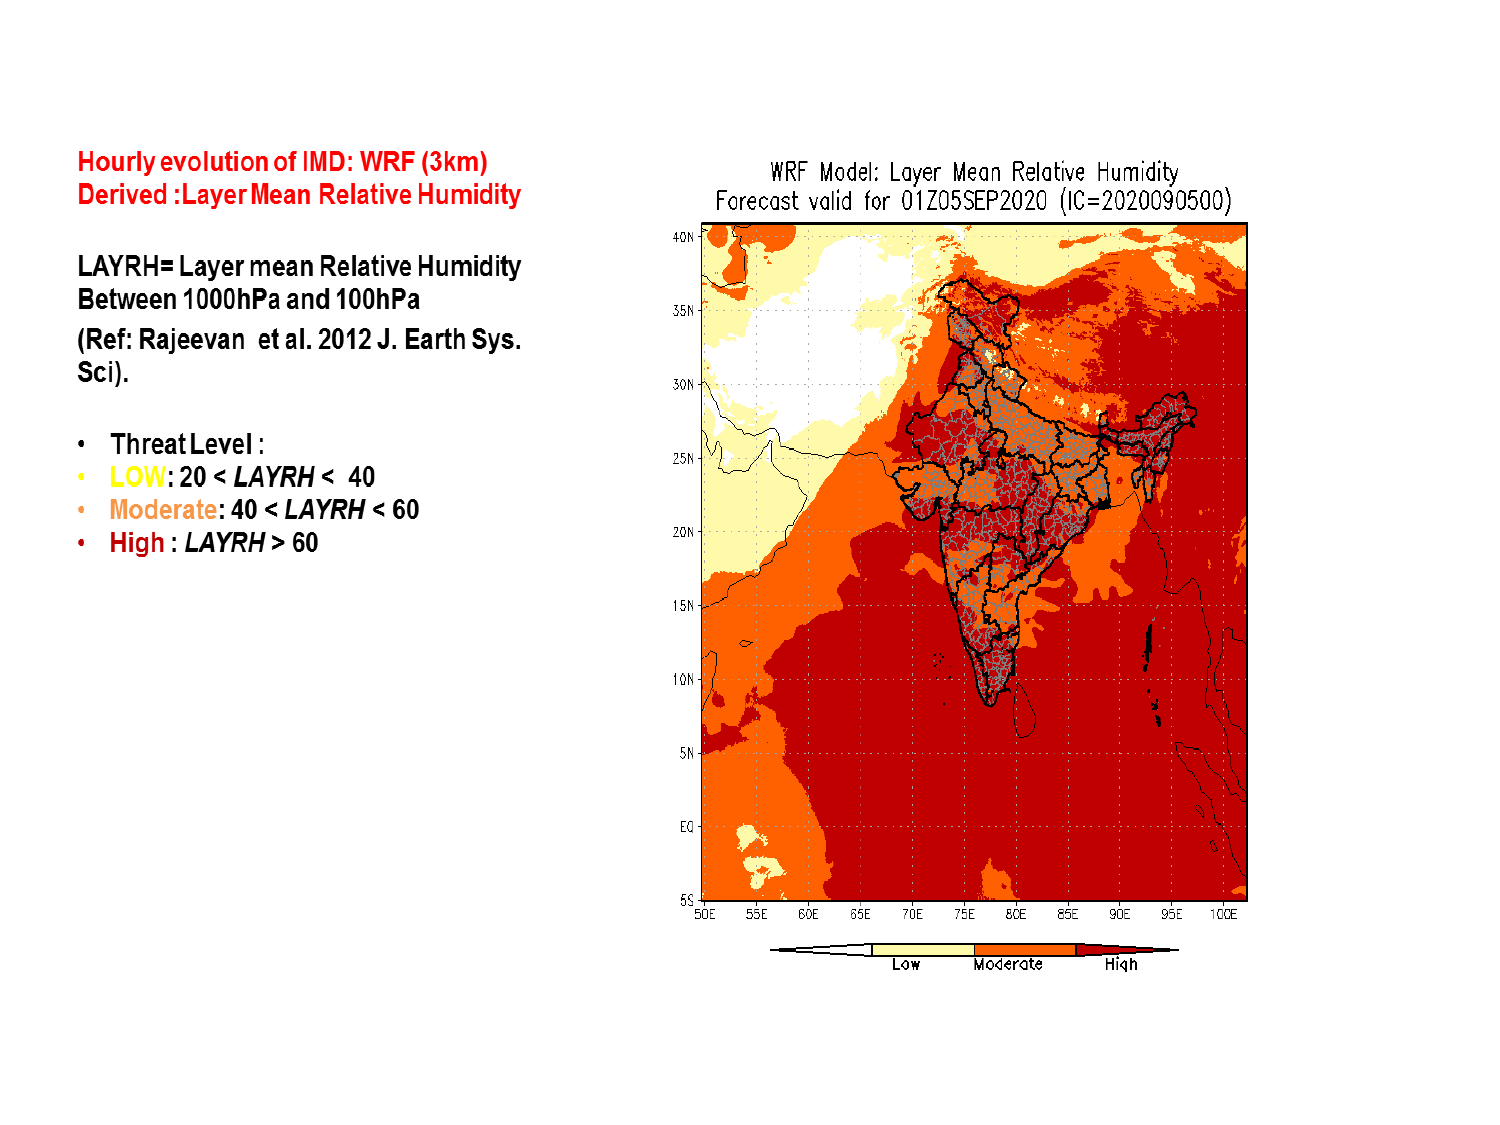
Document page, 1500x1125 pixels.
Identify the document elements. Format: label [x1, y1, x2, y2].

picture [74, 149, 1426, 976]
